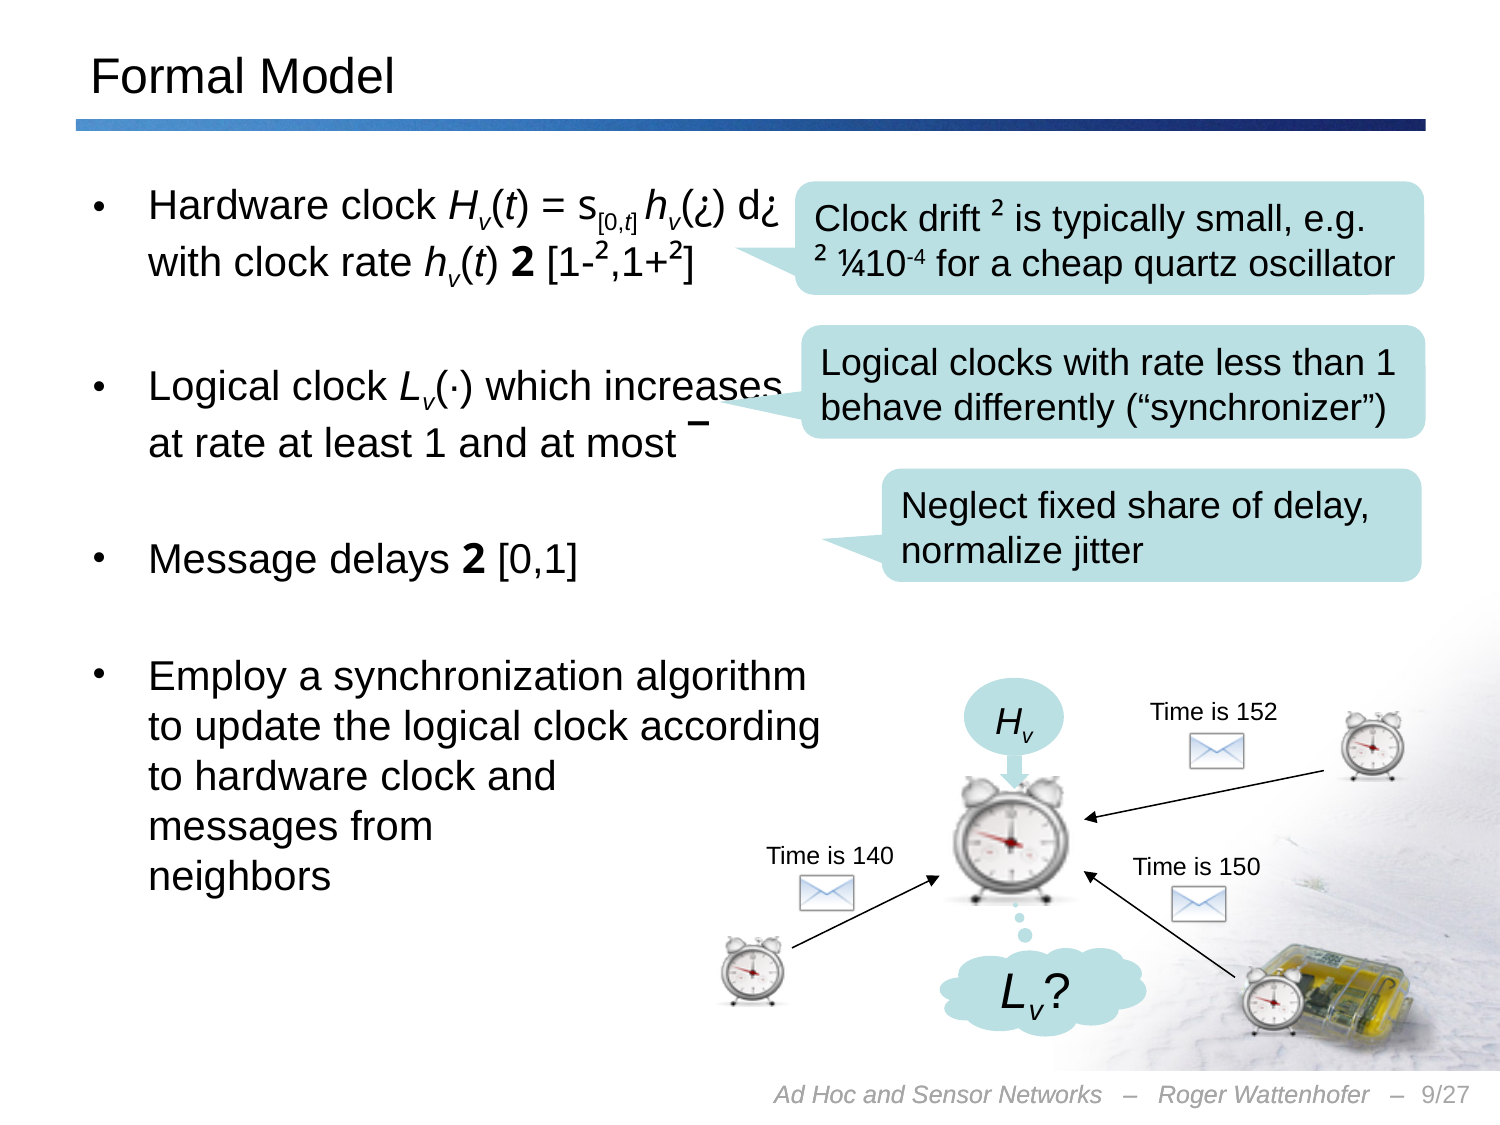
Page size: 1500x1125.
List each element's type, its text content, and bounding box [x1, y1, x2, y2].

title Formal Model [74, 32, 1426, 114]
text_box Logical clocks with rate less than 1 behave differently (“synchronizer”) [719, 325, 1426, 439]
text_box Neglect fixed share of delay, normalize jitter [821, 468, 1422, 582]
picture [1052, 566, 1500, 1071]
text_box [713, 677, 1413, 1037]
list Hardware clock Hv(t) = s[0,t] hv(¿) d¿ with clock rate hv(t) 2 [1-²,1+²] Logical clock Lv(∙) which increases at rate at least 1 and at most ¯ Message delays 2 [0,1] Employ a synchronization algorithm to update the logical clock according to hardware clock and messages from neighbors [76, 136, 1424, 1013]
picture [75, 119, 1426, 131]
text_box Clock drift ² is typically small, e.g. ² ¼10-4 for a cheap quartz oscillator [734, 181, 1425, 295]
